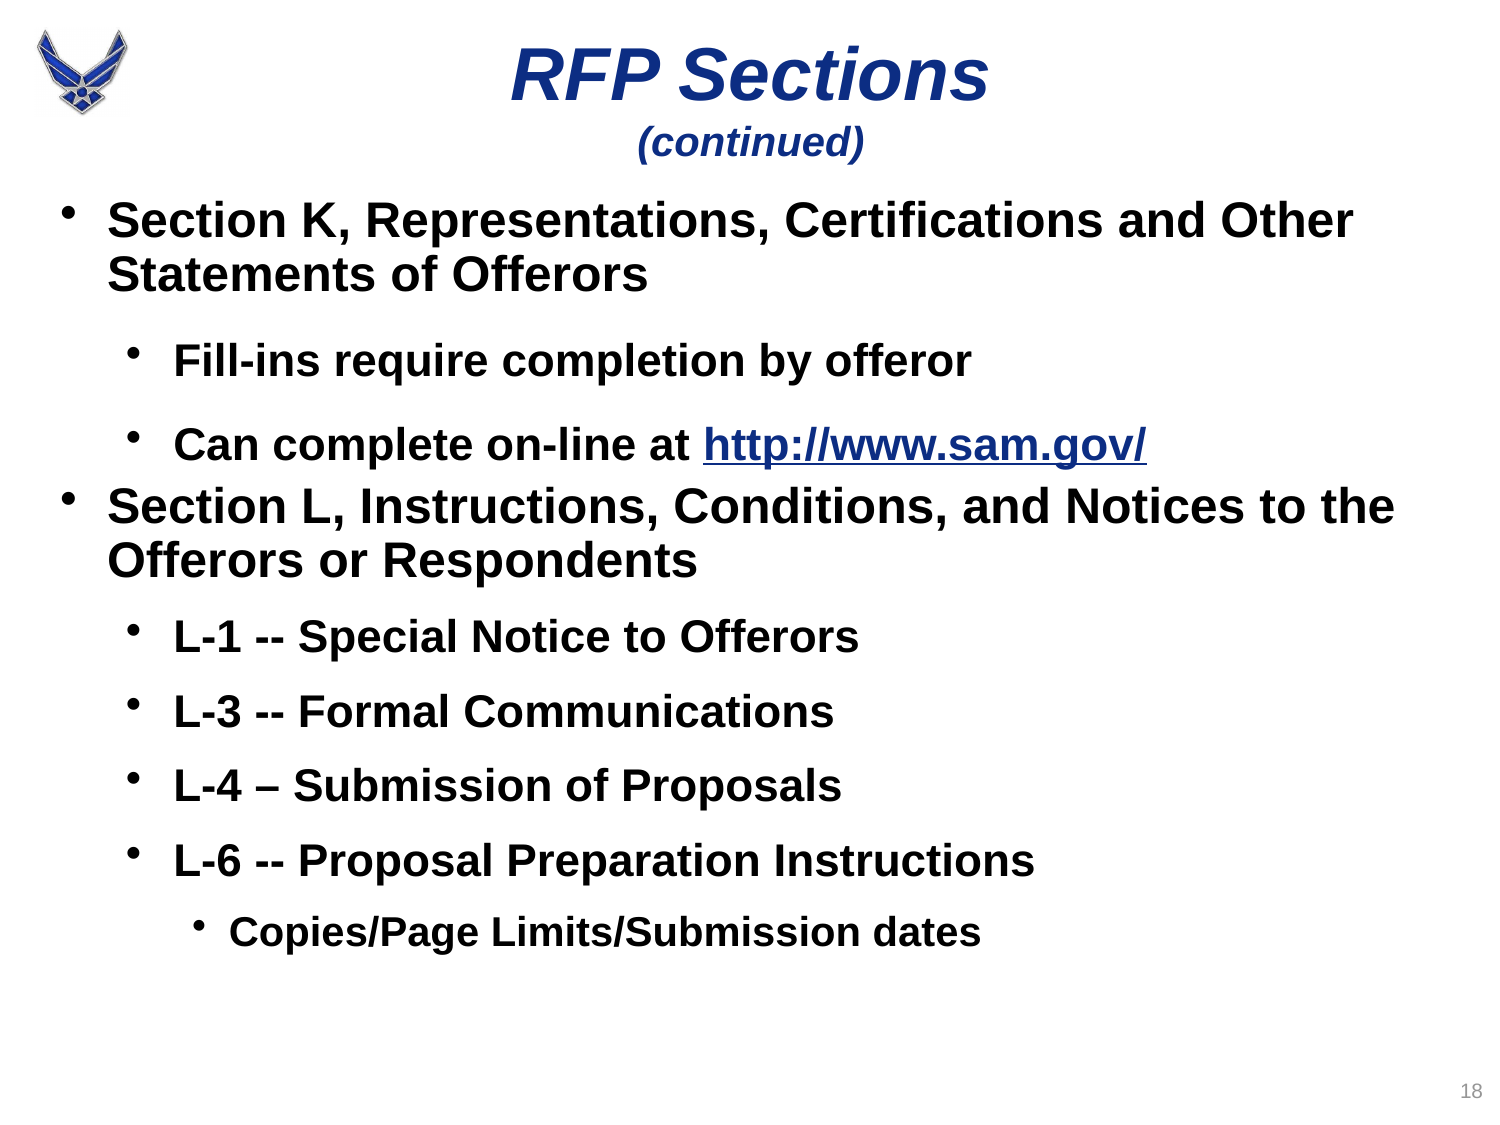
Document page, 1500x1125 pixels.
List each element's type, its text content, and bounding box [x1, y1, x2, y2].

picture [34, 27, 68, 117]
list Section K, Representations, Certifications and Other Statements of Offerors Fill-ins require completion by offeror Can complete on-line at http://www.sam.gov/ Section L, Instructions, Conditions, and Notices to the Offerors or Respondents L-1 -- Special Notice to Offerors L-3 -- Formal Communications L-4 – Submission of Proposals L-6 -- Proposal Preparation Instructions Copies/Page Limits/Submission dates [45, 186, 1463, 1099]
title RFP Sections (continued) [68, 0, 1434, 186]
slide_number 18 [1310, 1070, 1499, 1121]
